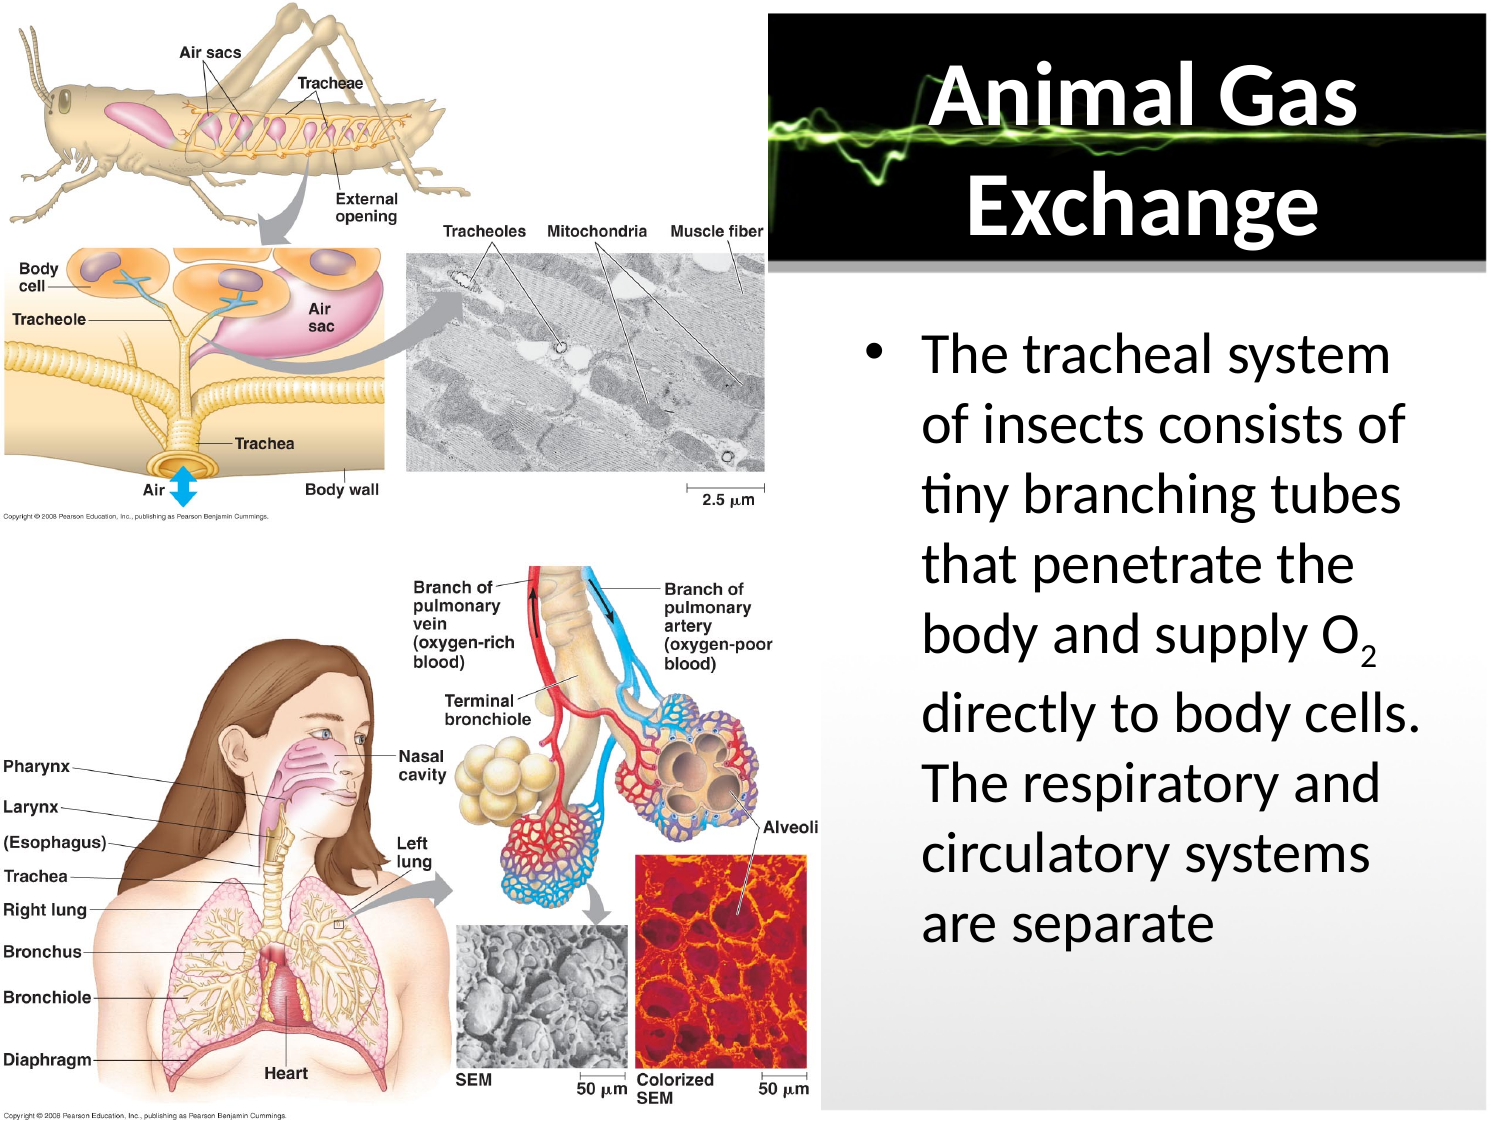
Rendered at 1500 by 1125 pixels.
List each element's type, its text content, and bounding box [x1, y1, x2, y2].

title Animal Gas Exchange [812, 74, 1476, 213]
picture [0, 0, 1500, 1125]
list The tracheal system of insects consists of tiny branching tubes that penetrate the body and supply O2 directly to body cells. The respiratory and circulatory systems are separate [849, 307, 1463, 1076]
